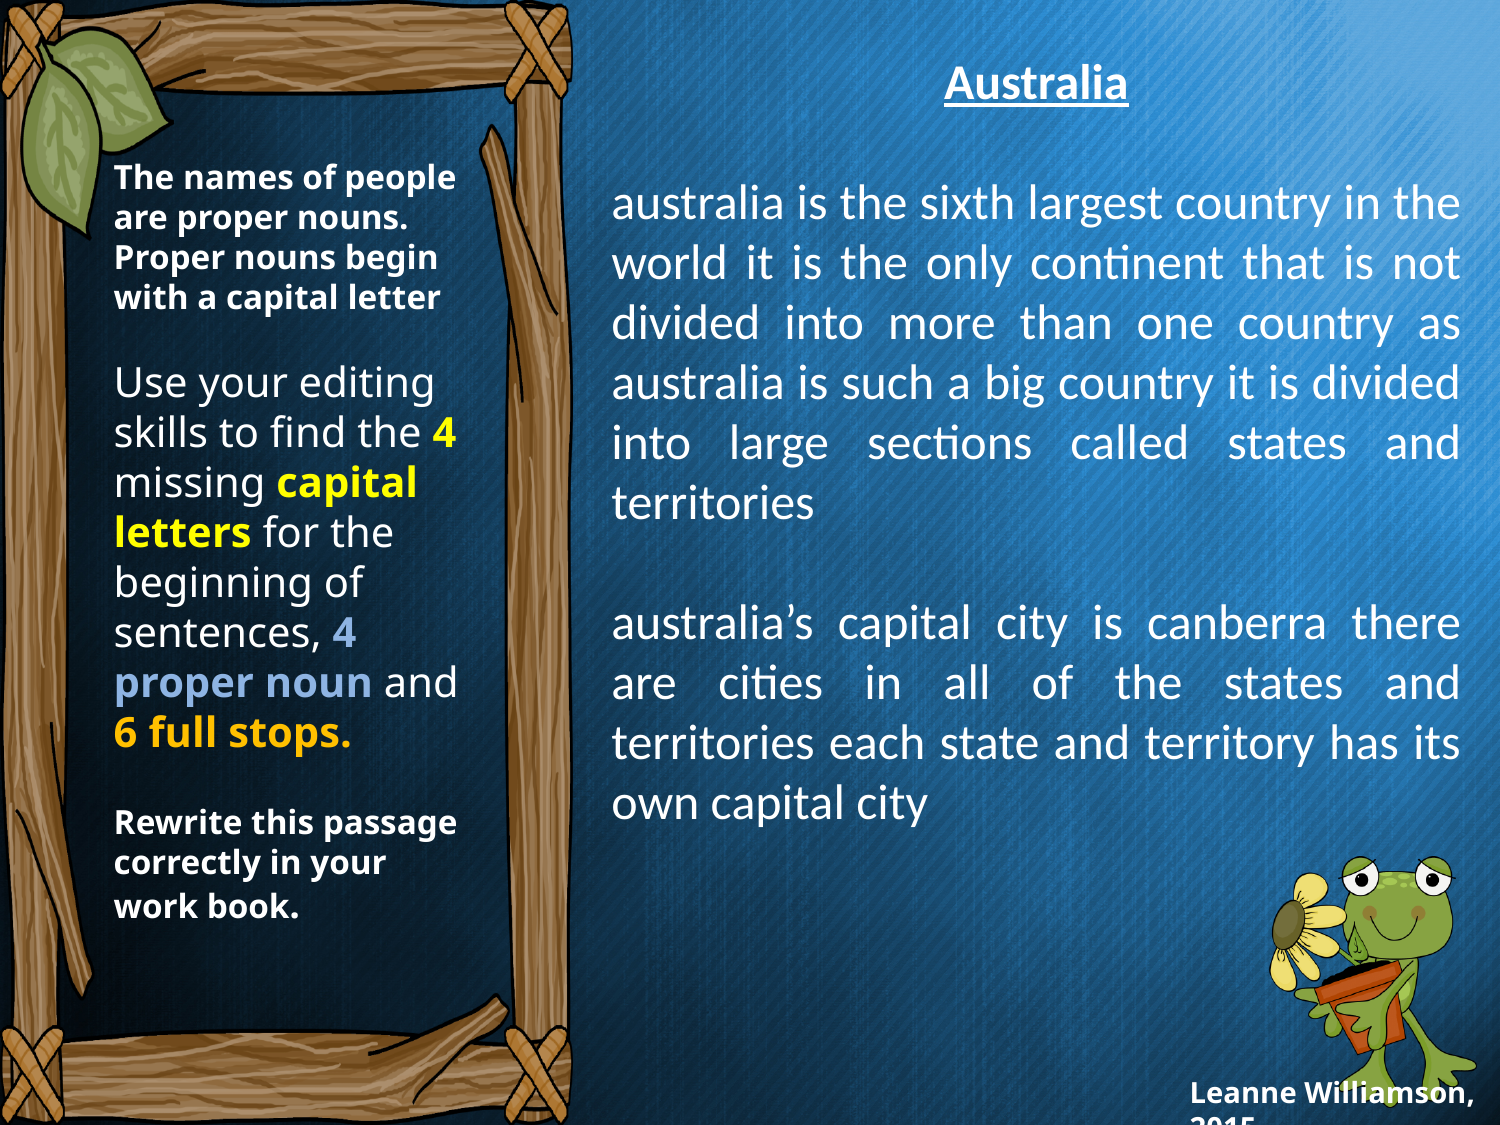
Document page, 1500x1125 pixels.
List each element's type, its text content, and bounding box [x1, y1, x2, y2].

text_box Australia australia is the sixth largest country in the world it is the only continent that is not divided into more than one country as australia is such a big country it is divided into large sections called states and territories australia’s capital city is canberra there are cities in all of the states and territories each state and territory has its own capital city [596, 42, 1477, 883]
text_box Leanne Williamson, 2015 [1174, 1066, 1500, 1125]
picture [0, 0, 1500, 1125]
